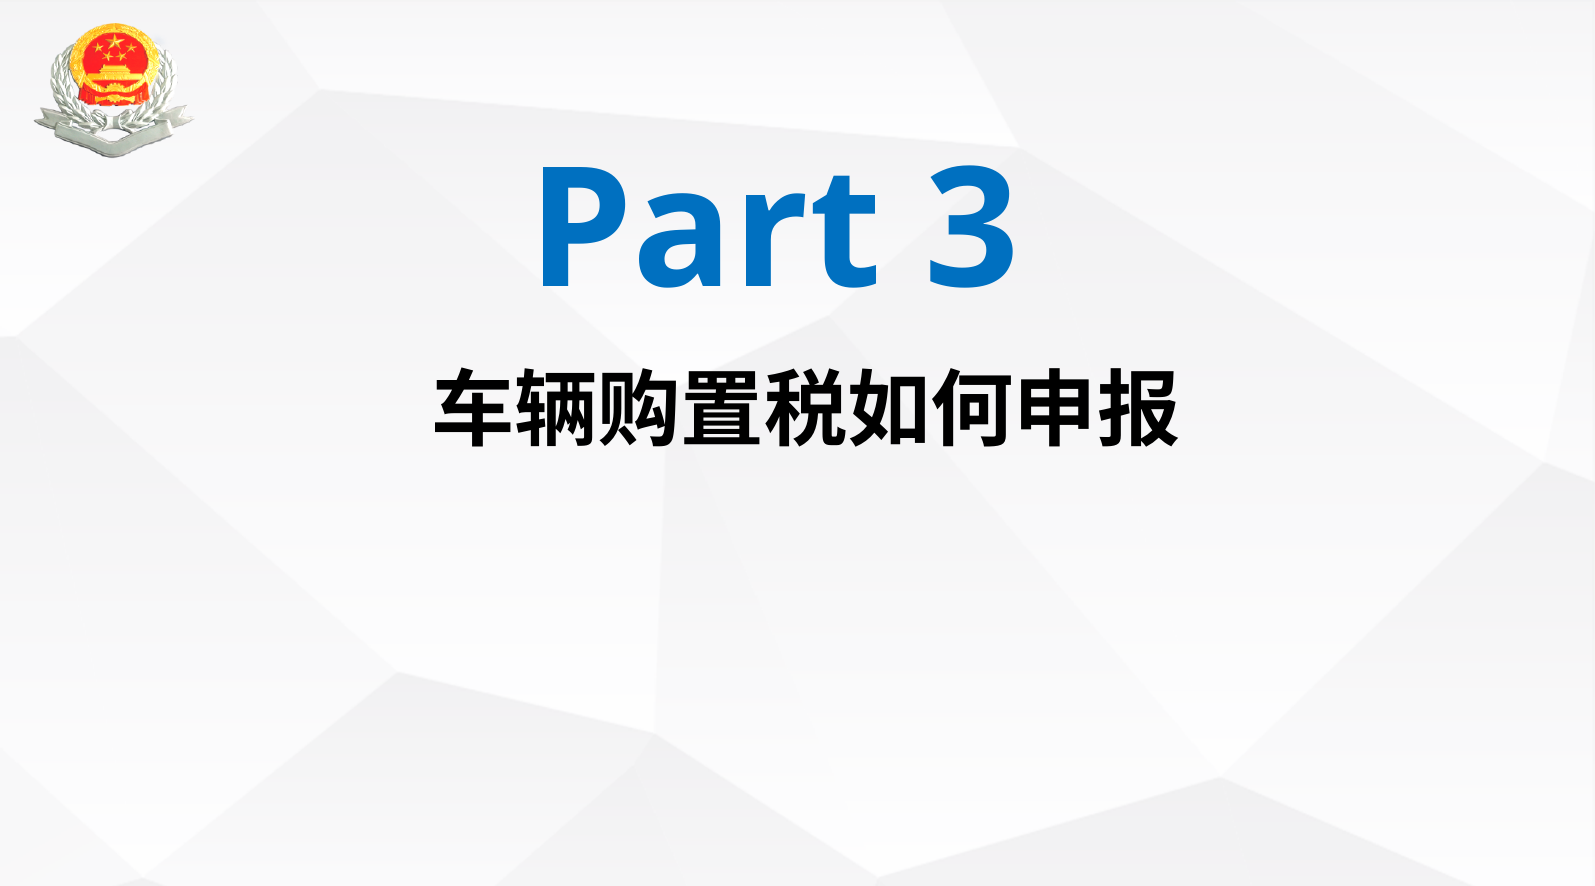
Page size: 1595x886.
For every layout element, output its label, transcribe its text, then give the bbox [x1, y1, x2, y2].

text_box 车辆购置税如何申报 [171, 348, 1441, 564]
picture [0, 0, 1595, 886]
text_box Part 3 [407, 112, 1142, 327]
